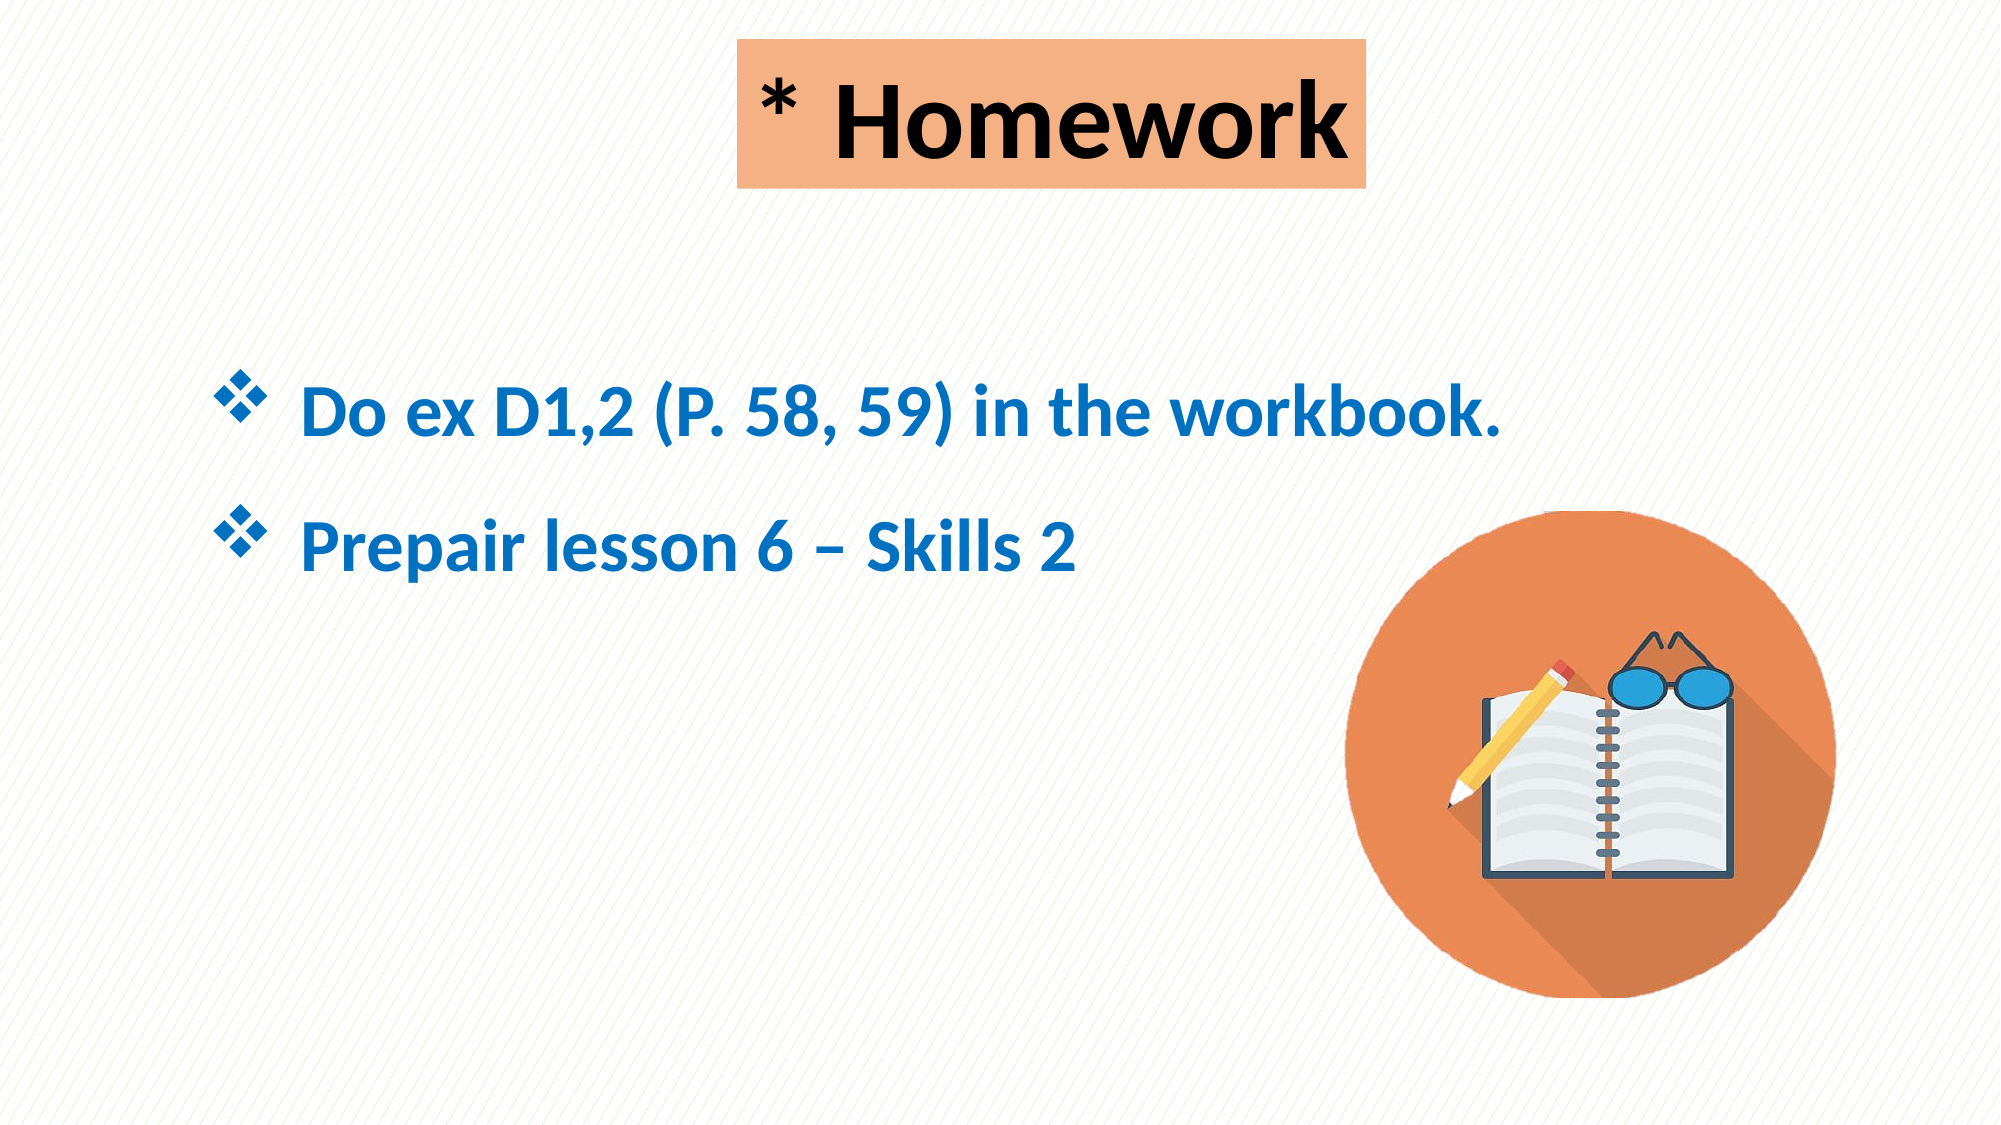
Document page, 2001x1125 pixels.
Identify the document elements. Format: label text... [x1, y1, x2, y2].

picture [1241, 511, 1939, 999]
text_box Do ex D1,2 (P. 58, 59) in the workbook. Prepair lesson 6 – Skills 2 [192, 308, 1530, 594]
text_box * Homework [737, 39, 1367, 189]
